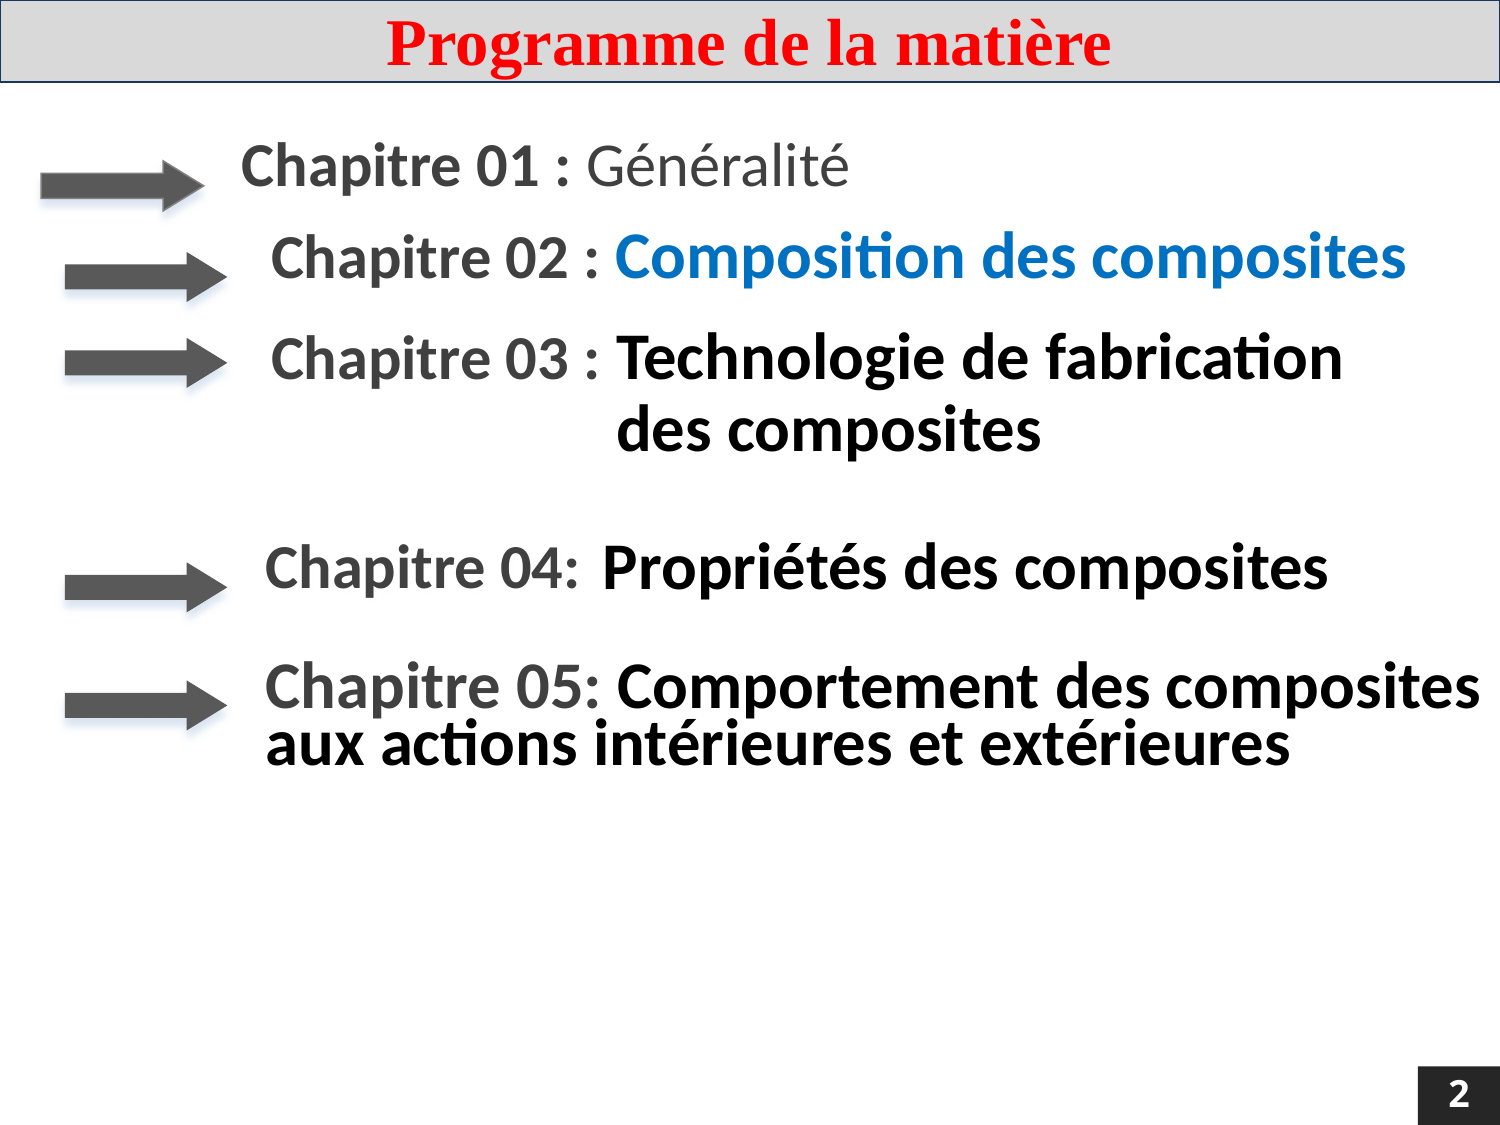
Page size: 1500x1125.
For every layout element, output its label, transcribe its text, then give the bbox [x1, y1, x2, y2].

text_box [64, 219, 1429, 303]
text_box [64, 538, 978, 613]
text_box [41, 125, 873, 211]
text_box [64, 656, 1500, 789]
text_box Programme de la matière [0, 0, 1500, 82]
text_box 2 [1416, 1064, 1500, 1125]
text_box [64, 314, 1381, 476]
text_box Propriétés des composites [587, 515, 1346, 610]
